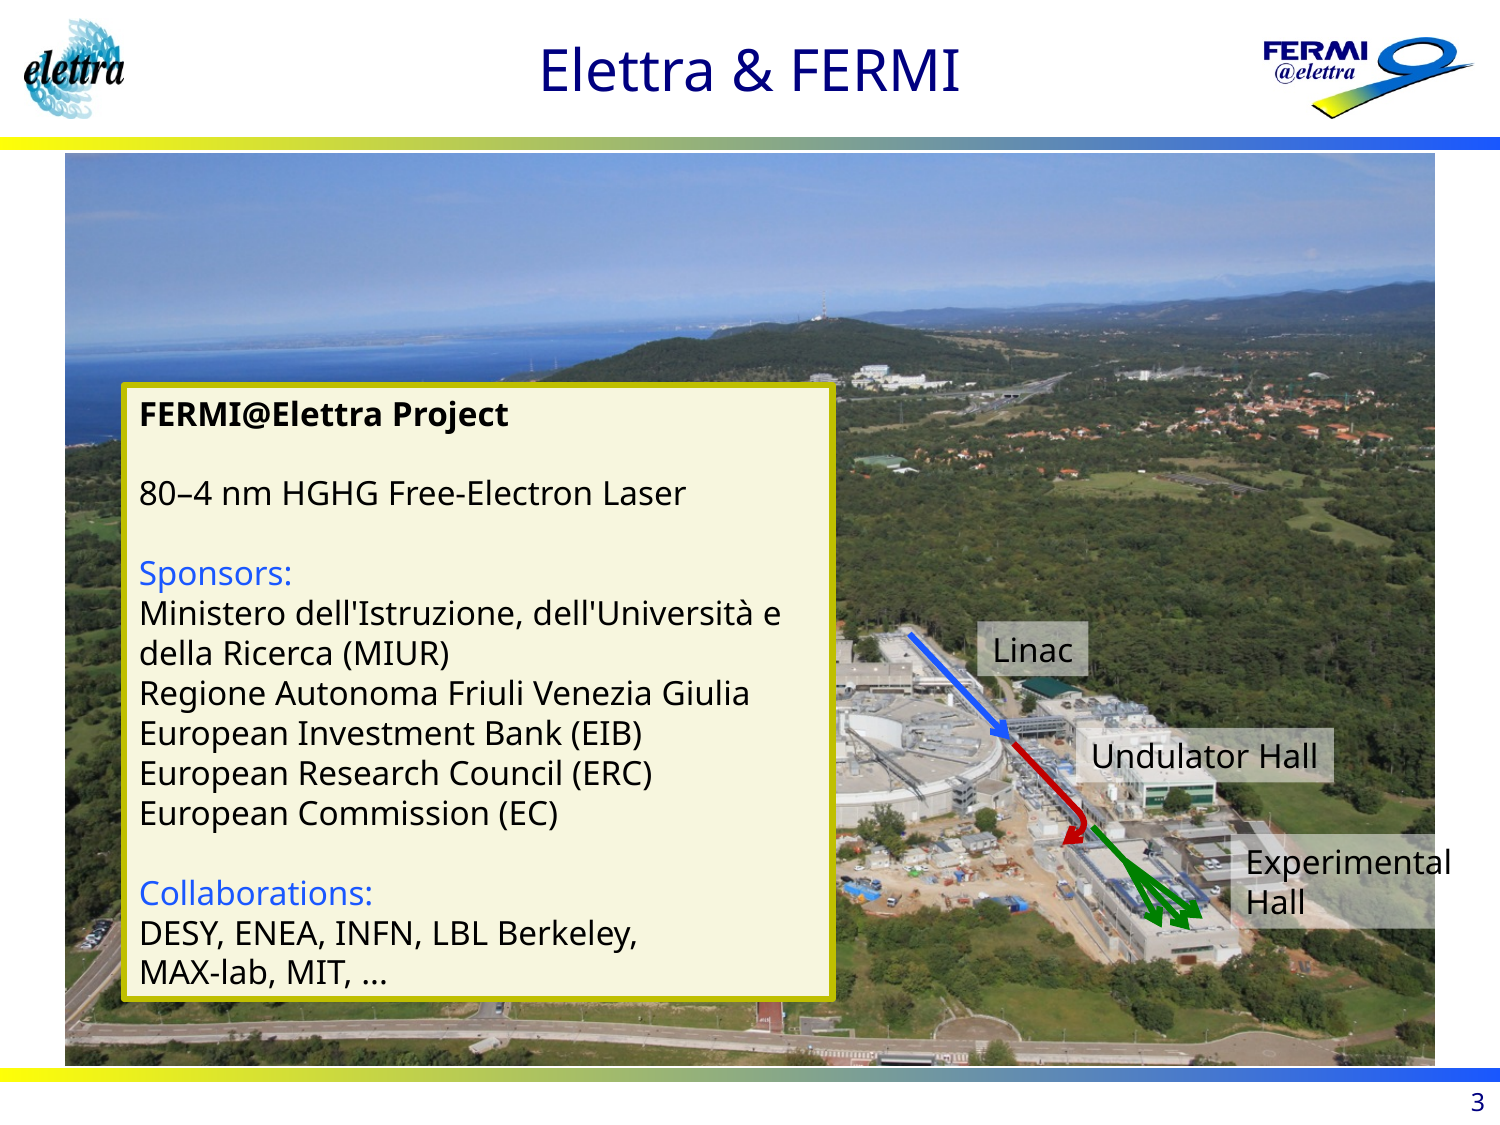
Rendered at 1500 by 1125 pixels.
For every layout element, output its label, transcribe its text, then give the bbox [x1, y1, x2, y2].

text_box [1013, 727, 1341, 845]
slide_number 3 [1057, 1082, 1500, 1125]
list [65, 153, 1435, 1067]
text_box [909, 621, 1093, 740]
picture [24, 18, 124, 119]
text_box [1092, 826, 1476, 931]
picture [1262, 37, 1475, 119]
title Elettra & FERMI [257, 0, 1243, 138]
